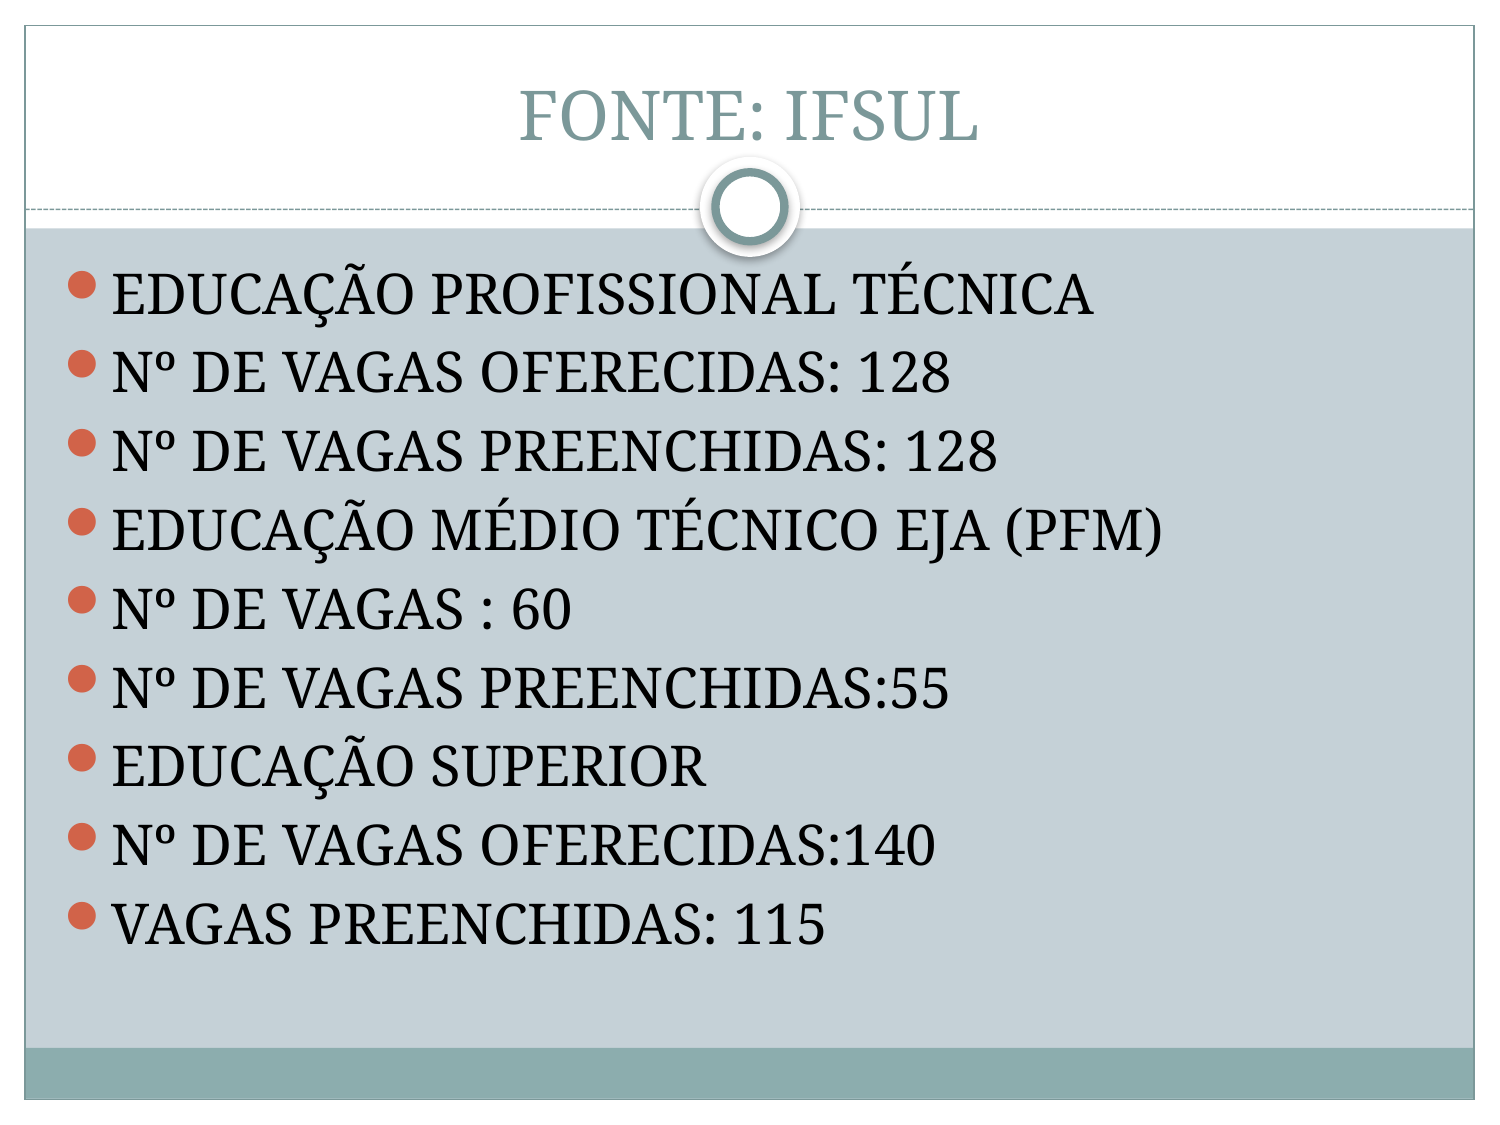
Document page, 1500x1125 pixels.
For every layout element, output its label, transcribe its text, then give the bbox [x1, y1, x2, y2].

title FONTE: IFSUL [49, 37, 1450, 162]
list EDUCAÇÃO PROFISSIONAL TÉCNICA Nº DE VAGAS OFERECIDAS: 128 Nº DE VAGAS PREENCHIDAS: 128 EDUCAÇÃO MÉDIO TÉCNICO EJA (PFM) Nº DE VAGAS : 60 Nº DE VAGAS PREENCHIDAS:55 EDUCAÇÃO SUPERIOR Nº DE VAGAS OFERECIDAS:140 VAGAS PREENCHIDAS: 115 [49, 250, 1445, 1001]
